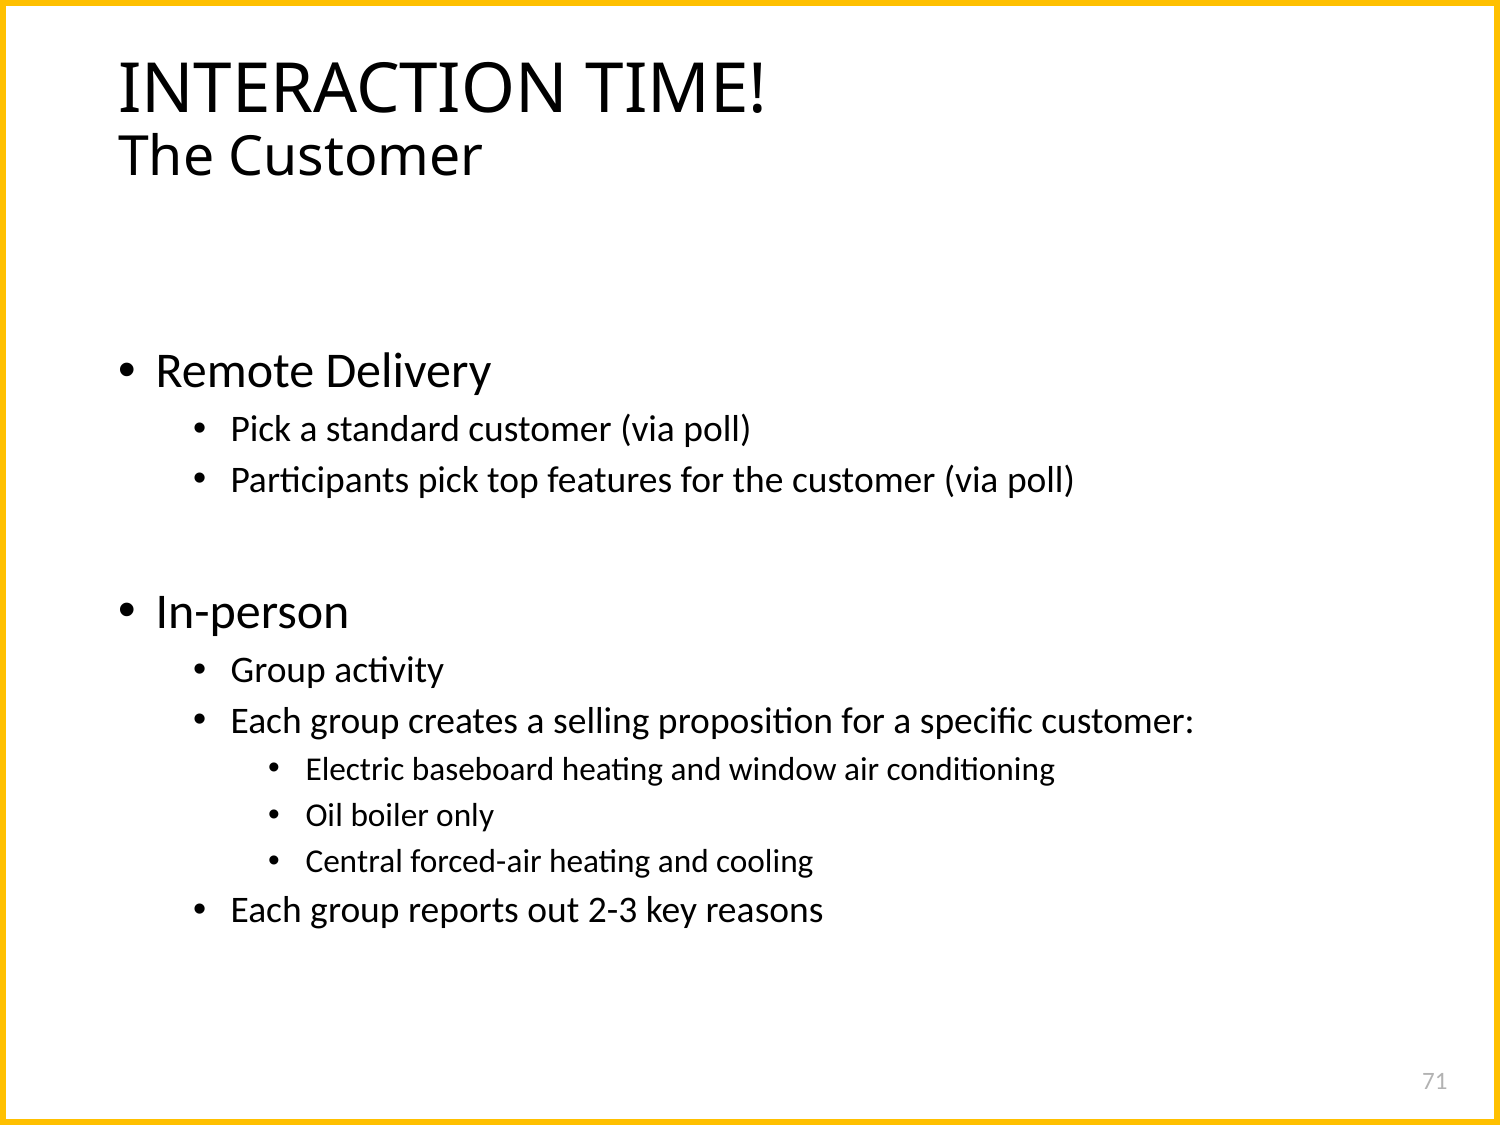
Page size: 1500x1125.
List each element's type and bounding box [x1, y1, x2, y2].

text_box [0, 0, 1500, 1125]
